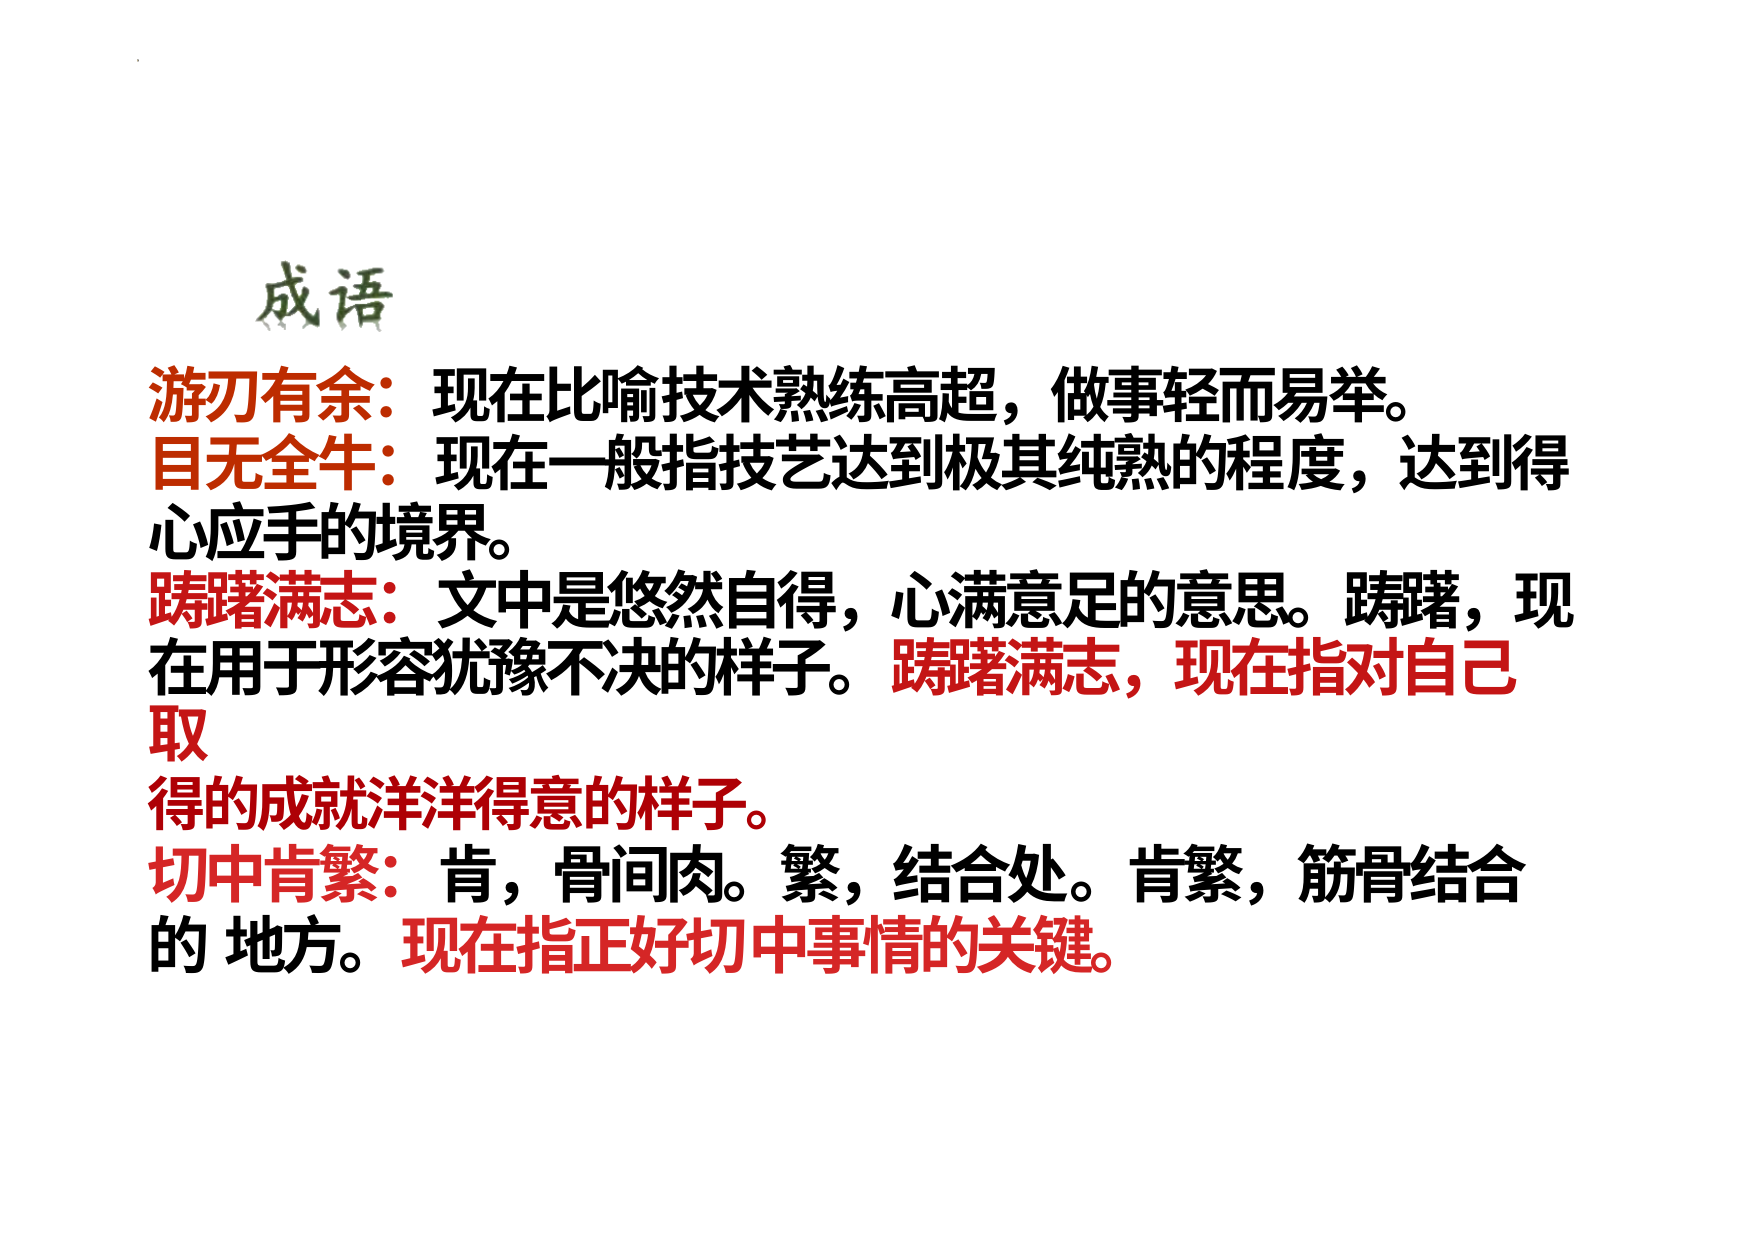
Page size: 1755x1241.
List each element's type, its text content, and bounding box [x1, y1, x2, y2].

text_box 游刃有余：现在比喻技术熟练高超，做事轻而易举。 目无全牛：现在一般指技艺达到极其纯熟的程度，达到得 心应手的境界。 踌躇满志：文中是悠然自得，心满意足的意思。踌躇，现 在用于形容犹豫不决的样子。踌躇满志，现在指对自己取 得的成就洋洋得意的样子。 切中肯繁：肯，骨间肉。繁，结合处。肯繁，筋骨结合的 地方。现在指正好切中事情的关键。 [145, 357, 1578, 919]
picture [255, 258, 395, 332]
